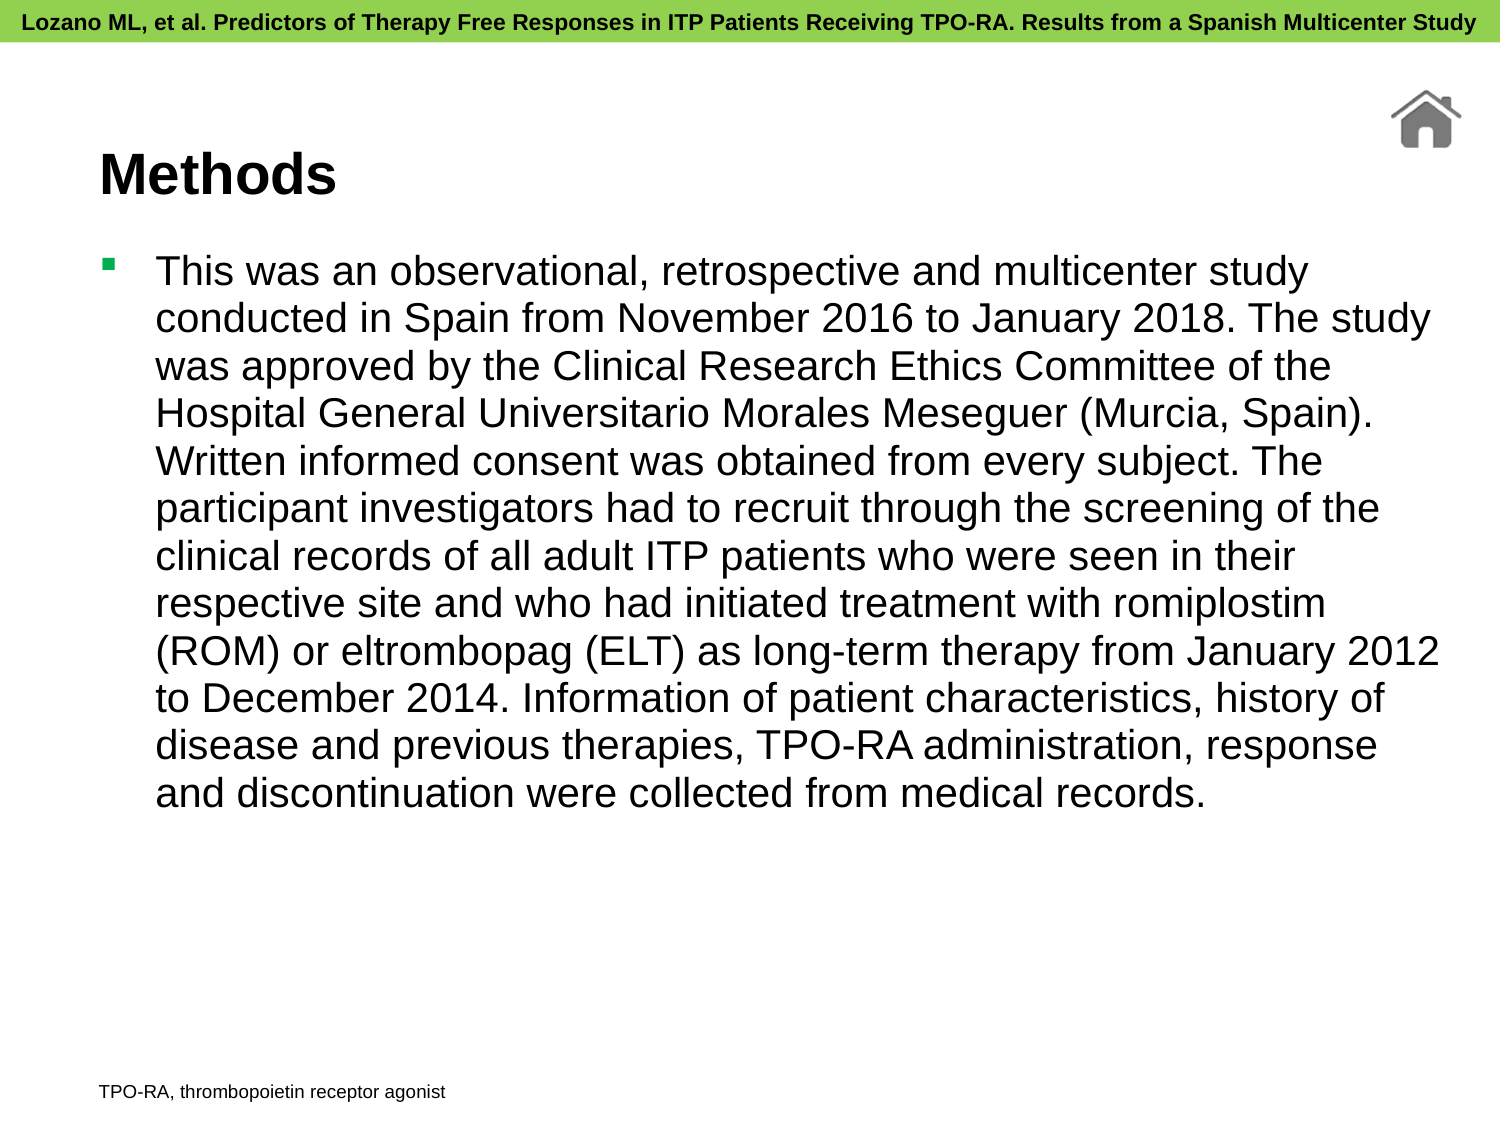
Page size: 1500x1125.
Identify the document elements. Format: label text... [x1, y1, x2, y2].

list This was an observational, retrospective and multicenter study conducted in Spain from November 2016 to January 2018. The study was approved by the Clinical Research Ethics Committee of the Hospital General Universitario Morales Meseguer (Murcia, Spain). Written informed consent was obtained from every subject. The participant investigators had to recruit through the screening of the clinical records of all adult ITP patients who were seen in their respective site and who had initiated treatment with romiplostim (ROM) or eltrombopag (ELT) as long-term therapy from January 2012 to December 2014. Information of patient characteristics, history of disease and previous therapies, TPO-RA administration, response and discontinuation were collected from medical records. [83, 239, 1465, 845]
text_box Lozano ML, et al. Predictors of Therapy Free Responses in ITP Patients Receiving TPO-RA. Results from a Spanish Multicenter Study [0, 0, 1500, 43]
text_box Methods [84, 43, 1376, 215]
picture [1387, 76, 1465, 154]
text_box TPO-RA, thrombopoietin receptor agonist [84, 1072, 1465, 1110]
